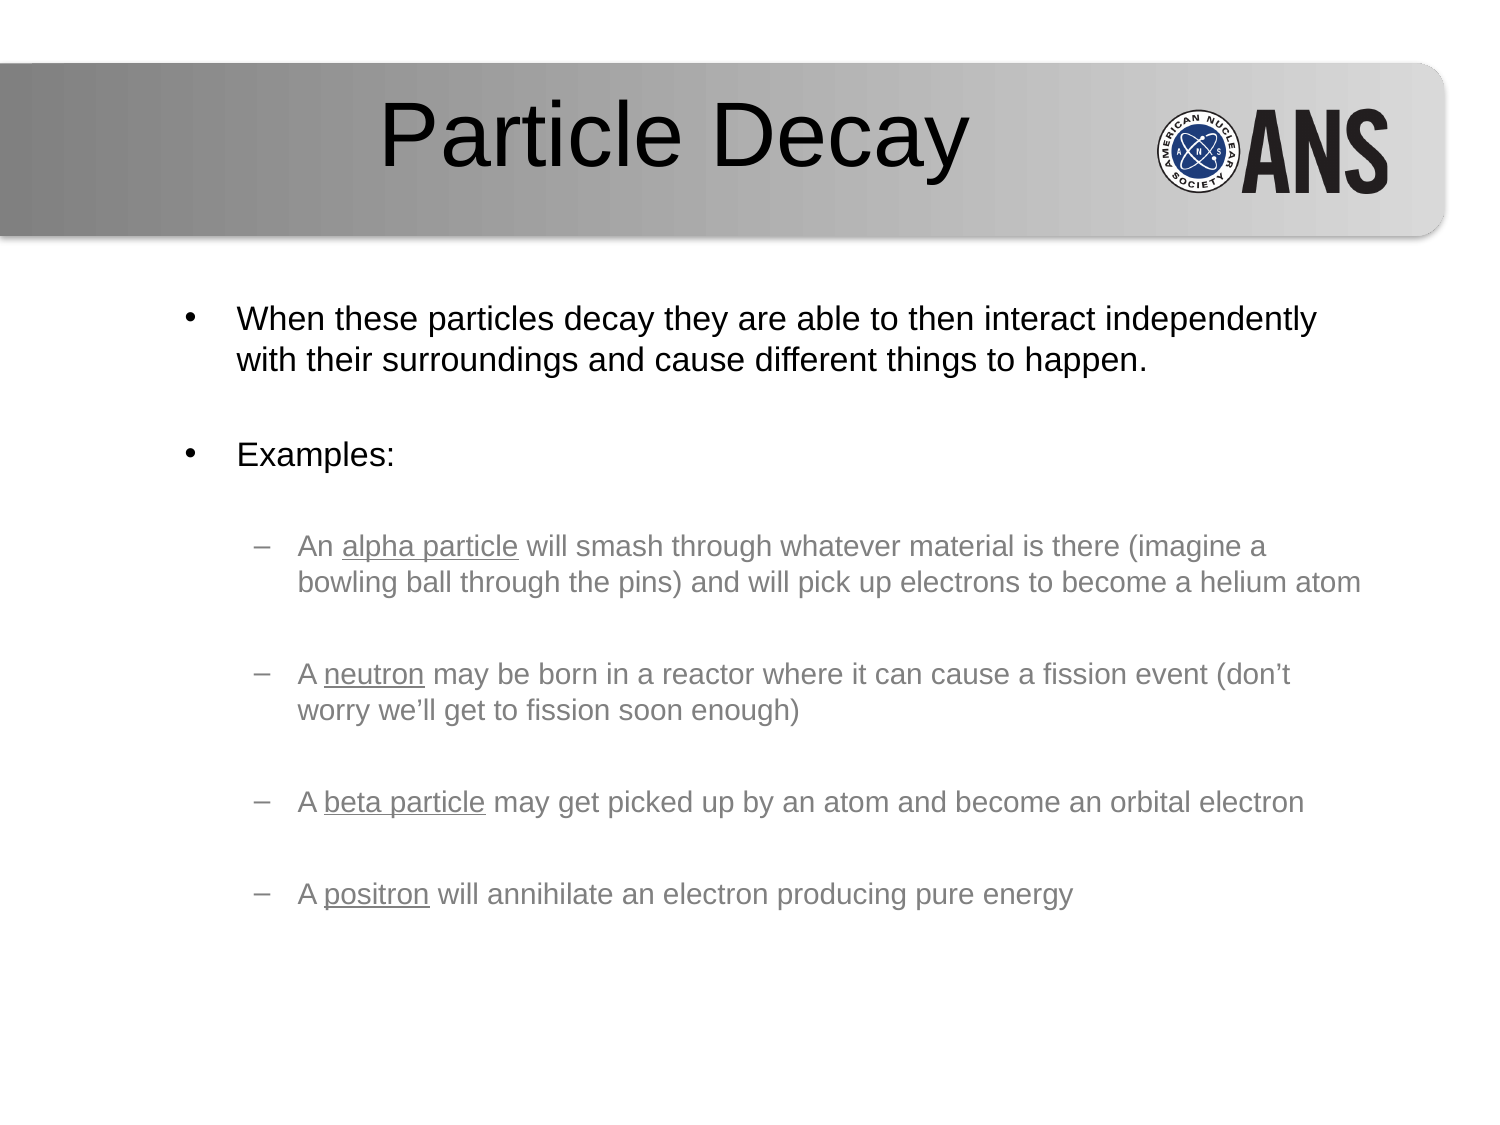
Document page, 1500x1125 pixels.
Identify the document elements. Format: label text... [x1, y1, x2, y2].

title Particle Decay [0, 67, 1350, 233]
list When these particles decay they are able to then interact independently with their surroundings and cause different things to happen. Examples: An alpha particle will smash through whatever material is there (imagine a bowling ball through the pins) and will pick up electrons to become a helium atom A neutron may be born in a reactor where it can cause a fission event (don’t worry we’ll get to fission soon enough) A beta particle may get picked up by an atom and become an orbital electron A positron will annihilate an electron producing pure energy [169, 289, 1388, 1005]
